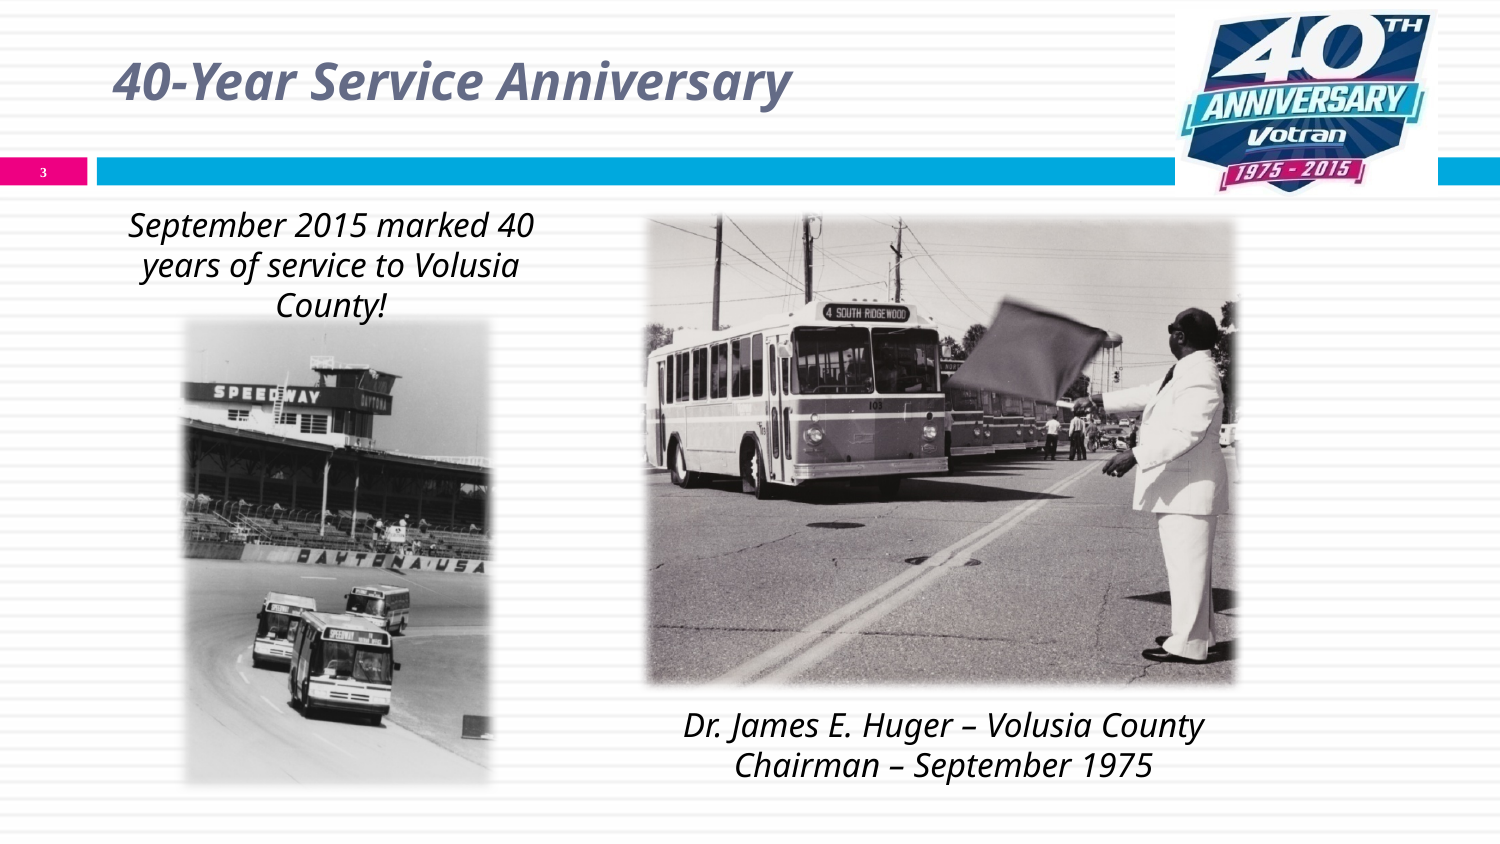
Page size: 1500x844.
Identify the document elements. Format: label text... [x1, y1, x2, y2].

slide_number 3 [0, 156, 88, 187]
title 40-Year Service Anniversary [100, 28, 1167, 132]
text_box Dr. James E. Huger – Volusia County Chairman – September 1975 [612, 696, 1275, 792]
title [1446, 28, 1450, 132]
picture [174, 309, 501, 796]
picture [637, 209, 1246, 694]
text_box September 2015 marked 40 years of service to Volusia County! [87, 196, 575, 332]
picture [1174, 9, 1438, 198]
